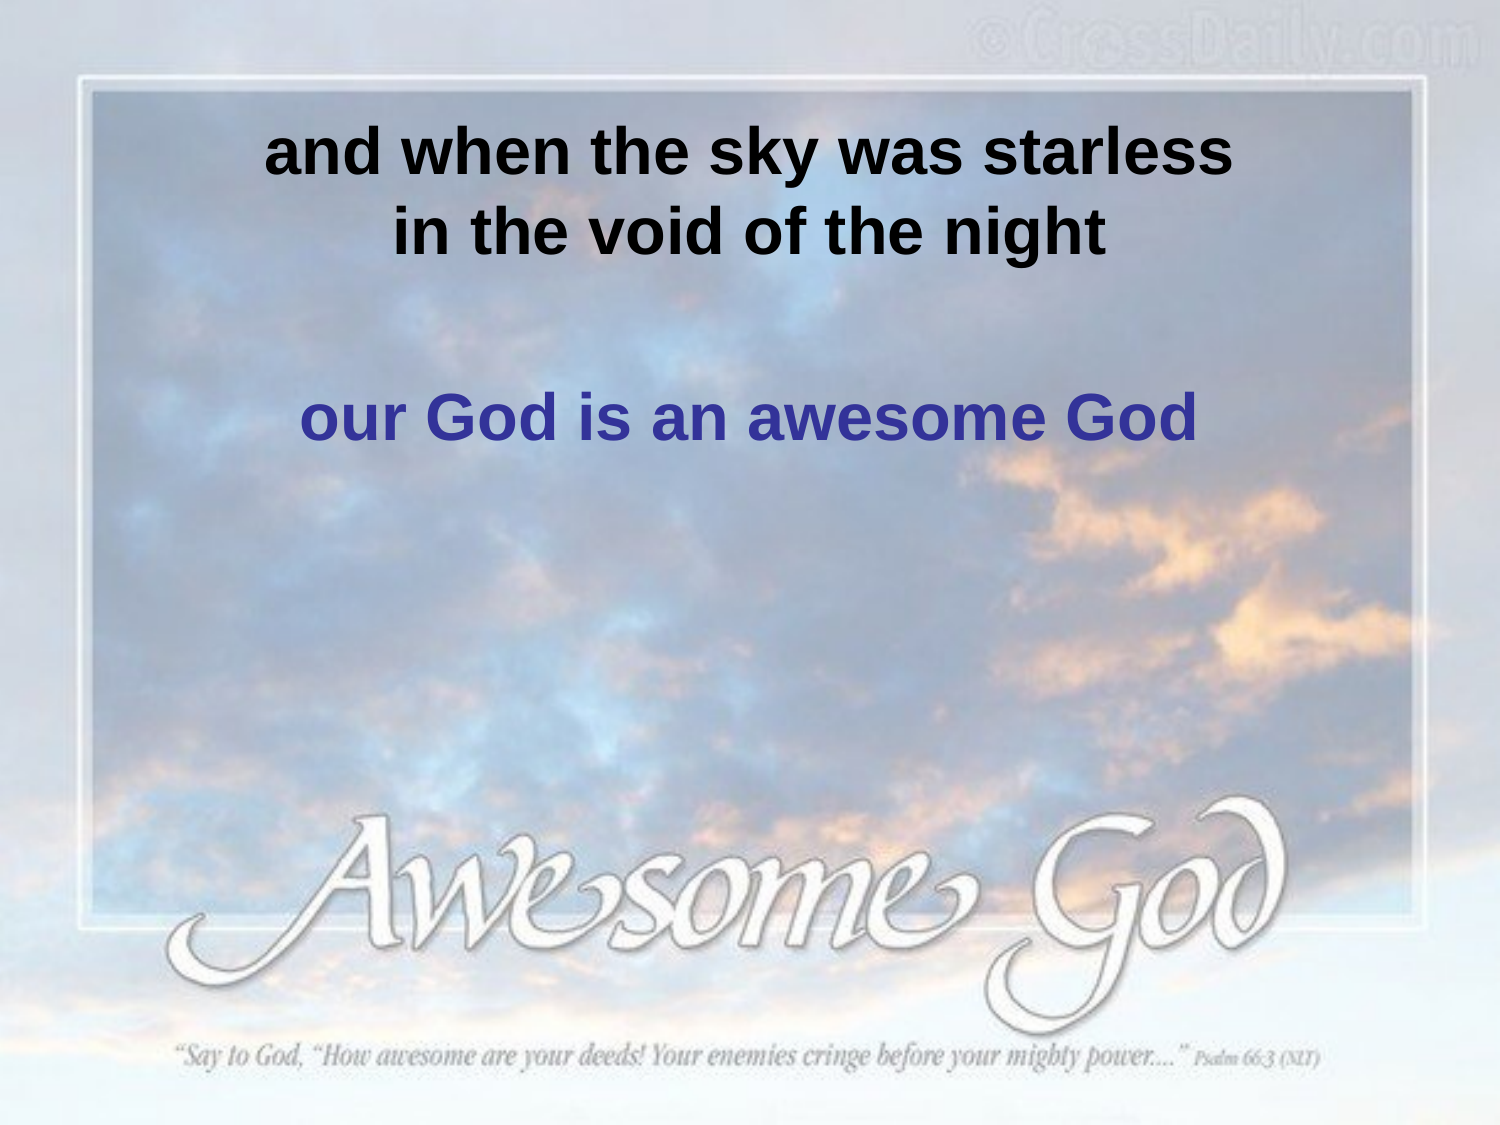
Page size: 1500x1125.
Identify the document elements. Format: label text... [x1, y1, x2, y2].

picture [0, 0, 1500, 1125]
subtitle and when the sky was starless in the void of the night our God is an awesome God [225, 99, 1275, 925]
